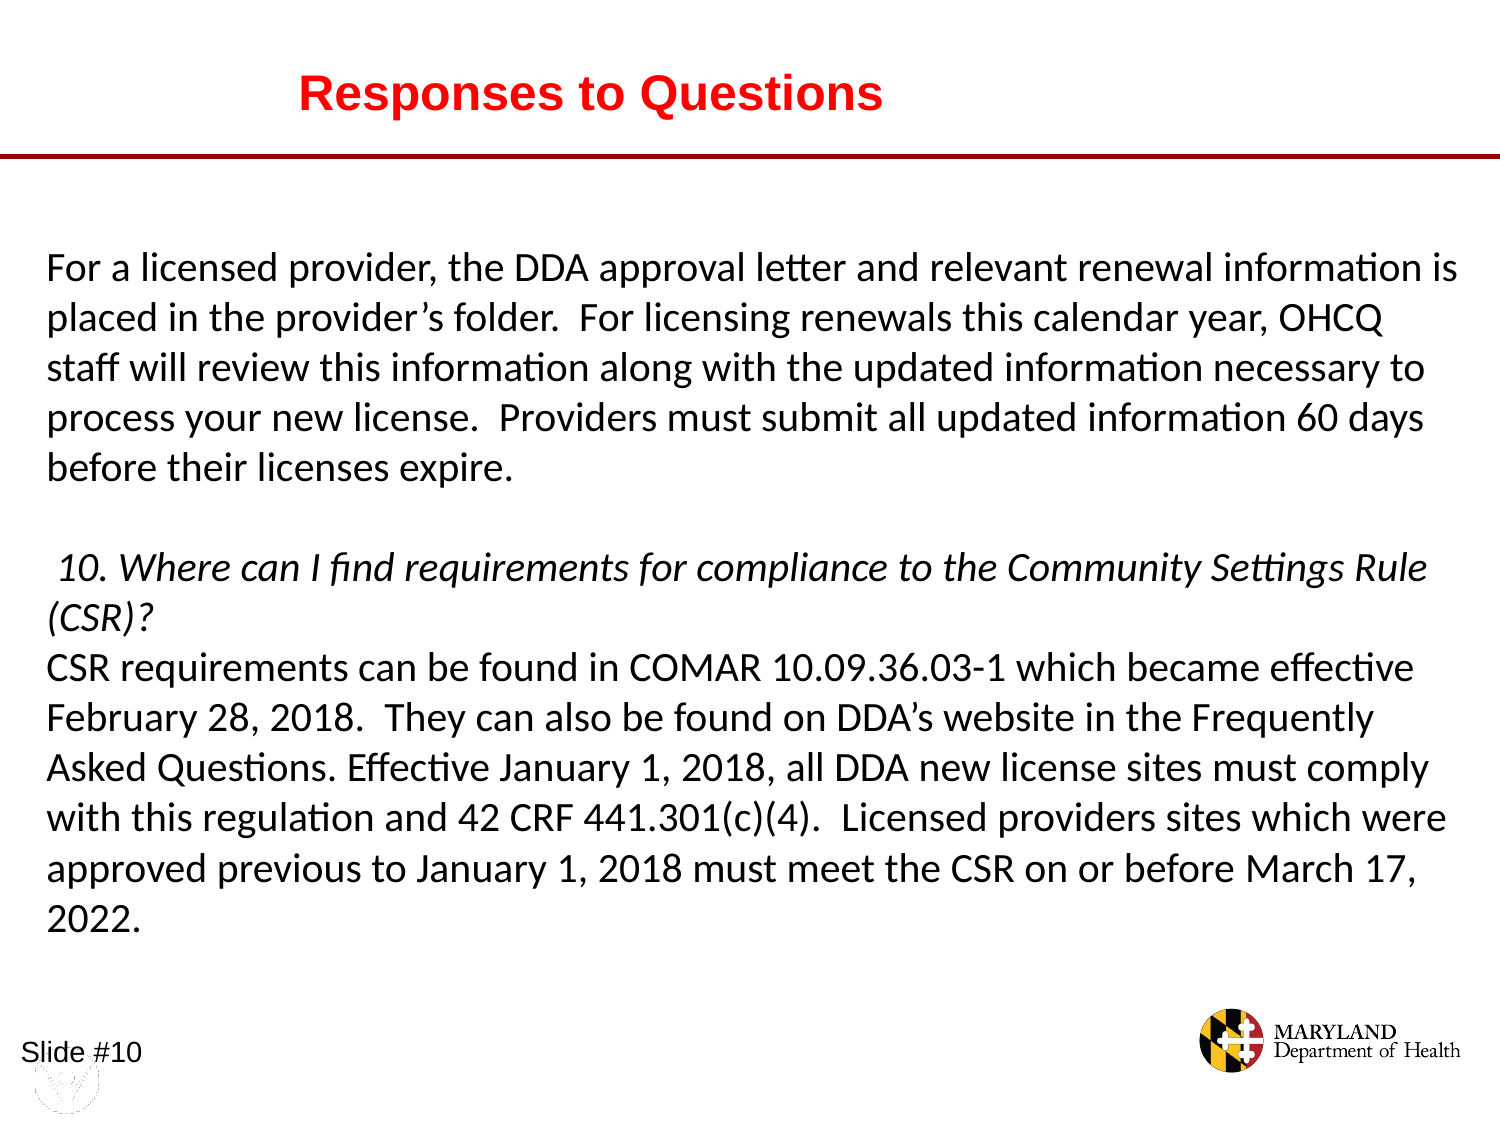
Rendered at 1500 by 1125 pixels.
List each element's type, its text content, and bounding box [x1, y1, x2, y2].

picture [22, 1077, 110, 1125]
picture [1160, 871, 1500, 1125]
text_box Slide #10 [5, 1026, 258, 1077]
title Responses to Questions For a licensed provider, the DDA approval letter and relevant renewal information is placed in the provider’s folder. For licensing renewals this calendar year, OHCQ staff will review this information along with the updated information necessary to process your new license. Providers must submit all updated information 60 days before their licenses expire. 10. Where can I find requirements for compliance to the Community Settings Rule (CSR)? CSR requirements can be found in COMAR 10.09.36.03-1 which became effective February 28, 2018. They can also be found on DDA’s website in the Frequently Asked Questions. Effective January 1, 2018, all DDA new license sites must comply with this regulation and 42 CRF 441.301(c)(4). Licensed providers sites which were approved previous to January 1, 2018 must meet the CSR on or before March 17, 2022. [31, 45, 1479, 150]
